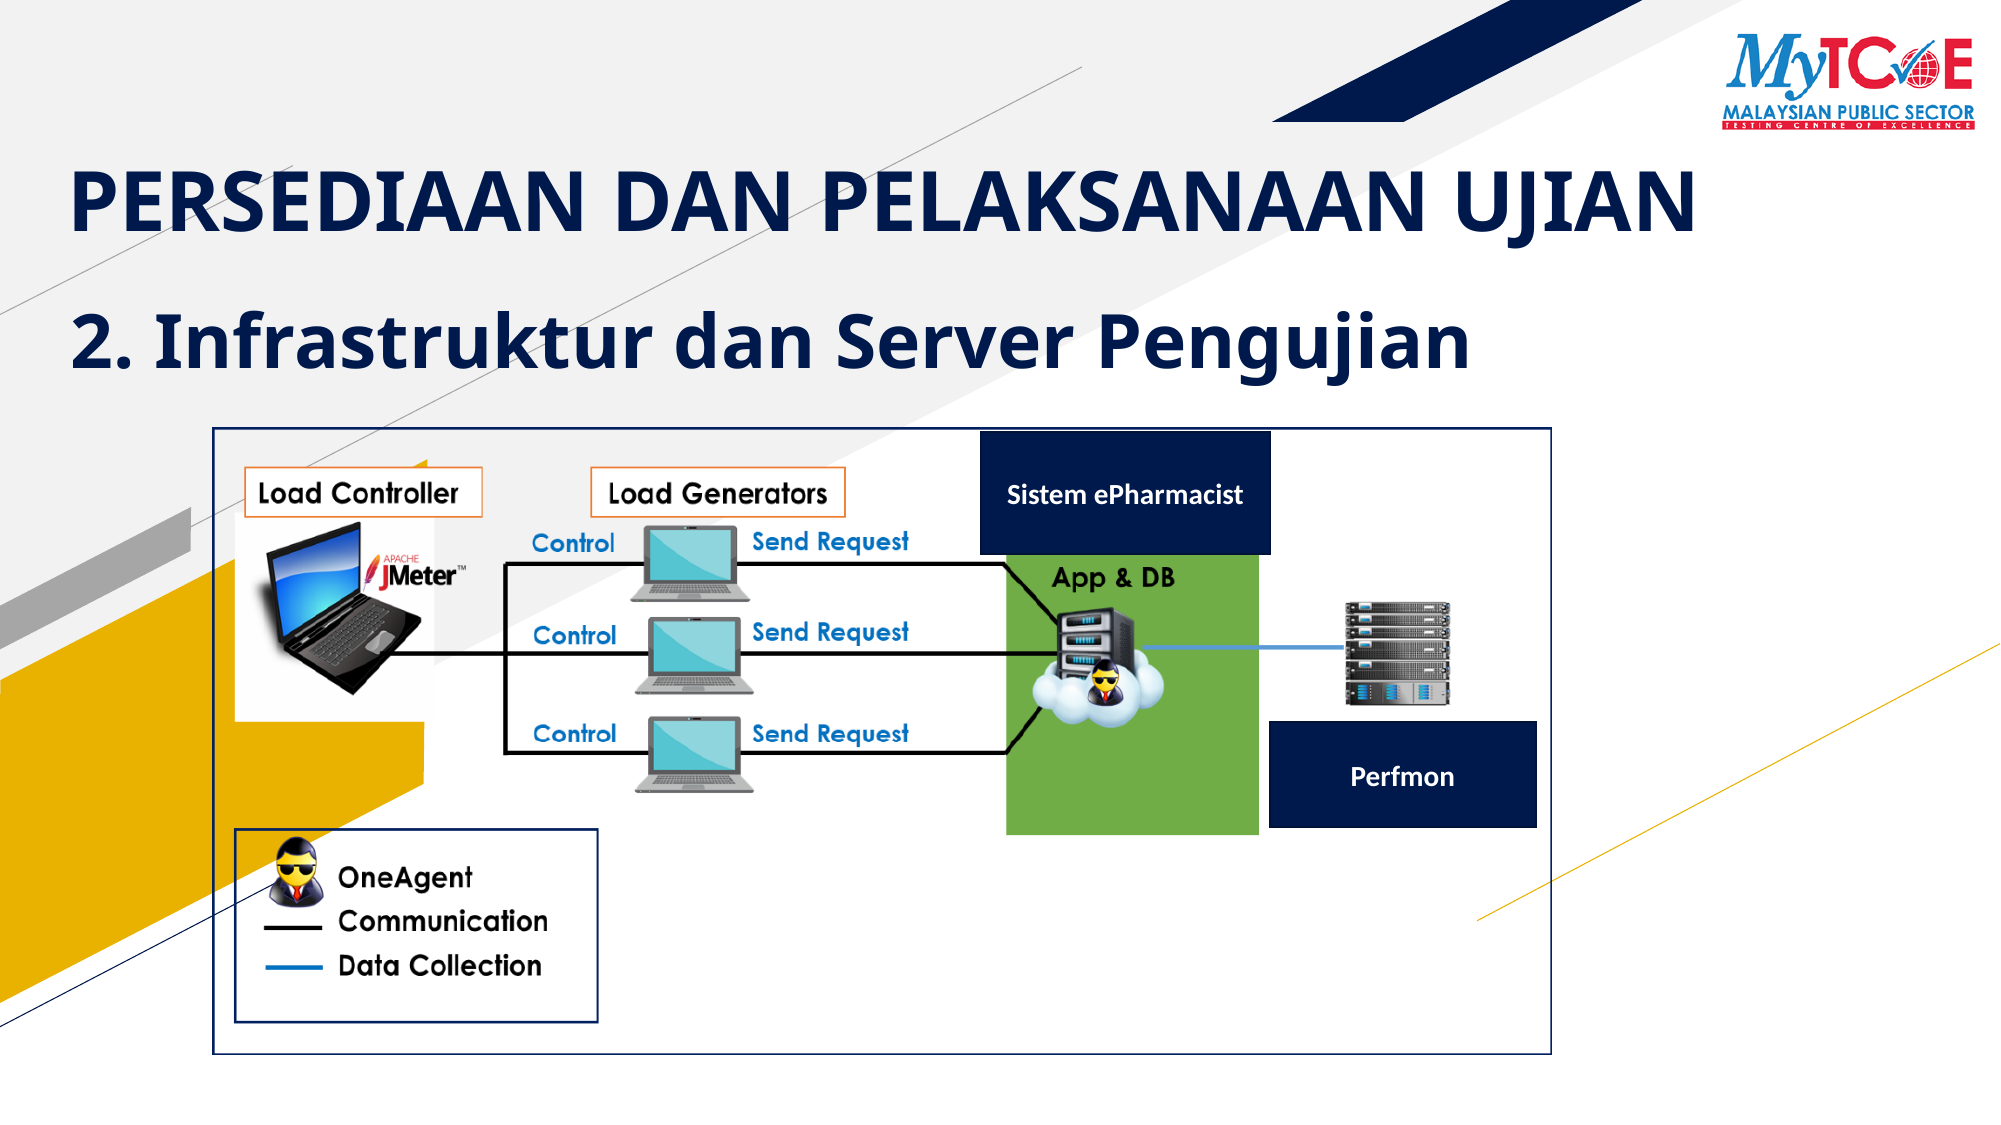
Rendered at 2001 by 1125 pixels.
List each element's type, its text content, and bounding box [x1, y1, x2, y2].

picture [212, 427, 1552, 1055]
text_box 2. Infrastruktur dan Server Pengujian [55, 292, 1605, 385]
text_box PERSEDIAAN DAN PELAKSANAAN UJIAN [52, 145, 1936, 250]
picture [1717, 28, 1979, 134]
